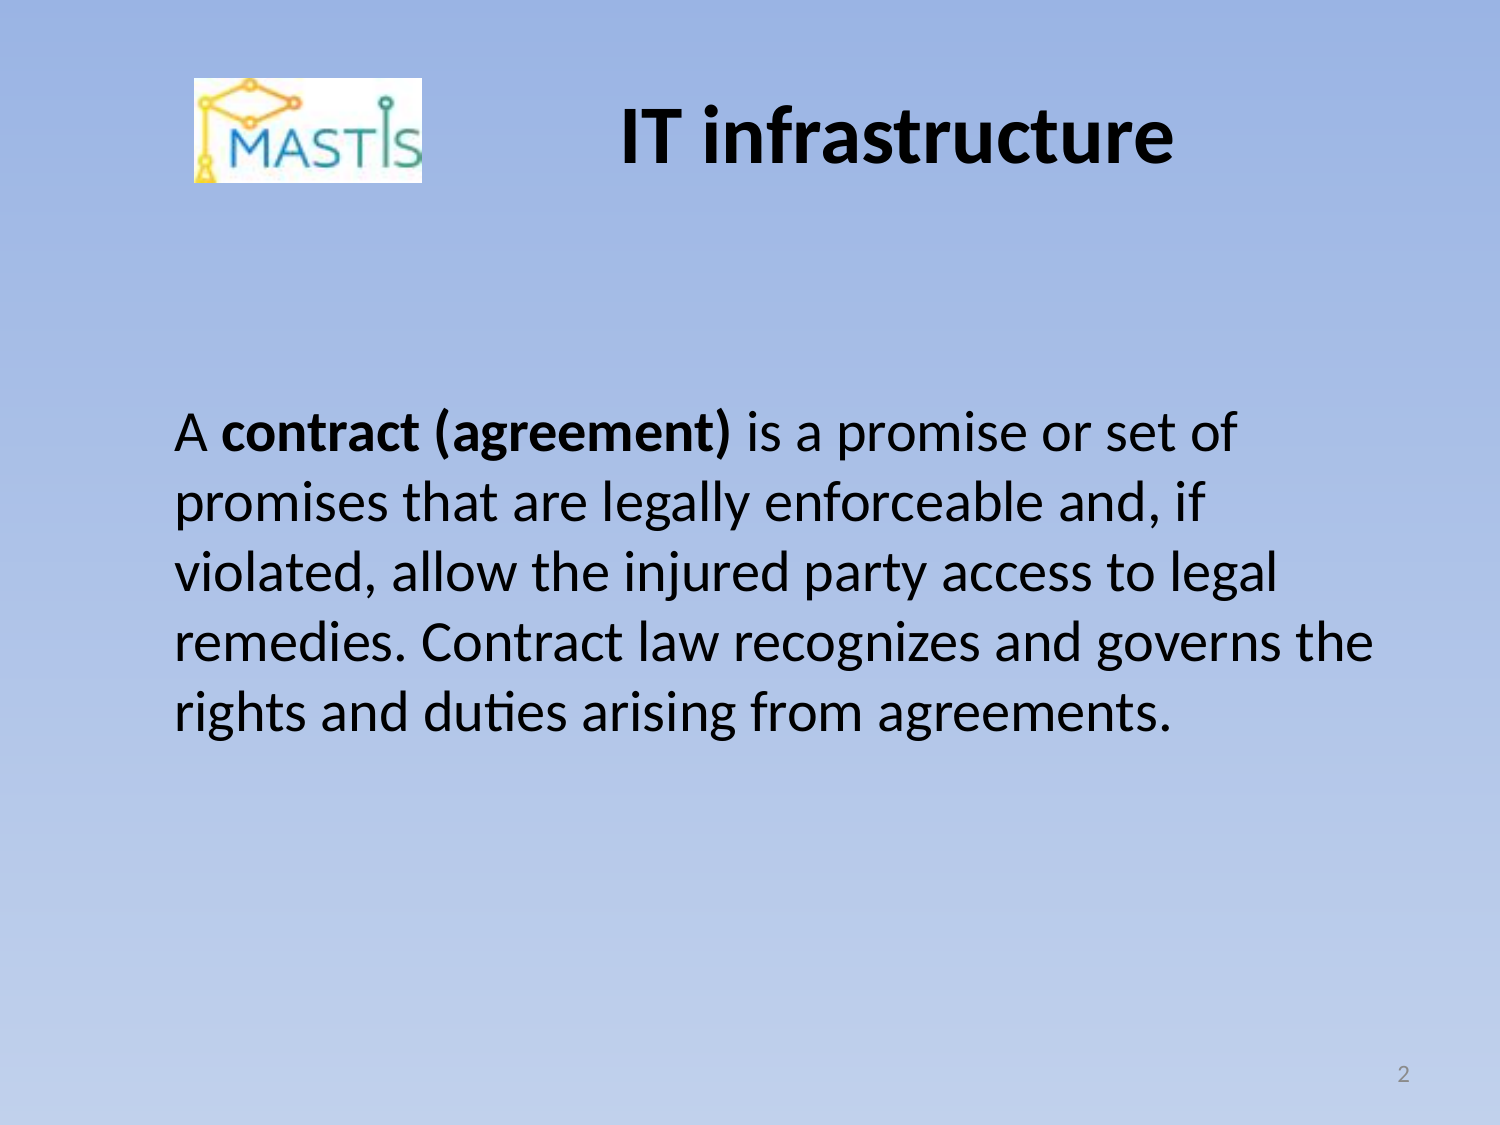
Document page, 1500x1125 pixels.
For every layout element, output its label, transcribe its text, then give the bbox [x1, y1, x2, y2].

subtitle A contract (agreement) is a promise or set of promises that are legally enforceable and, if violated, allow the injured party access to legal remedies. Contract law recognizes and governs the rights and duties arising from agreements. [159, 385, 1412, 764]
slide_number 2 [1074, 1042, 1425, 1103]
title IT infrastructure [424, 78, 1376, 183]
picture [194, 77, 422, 184]
